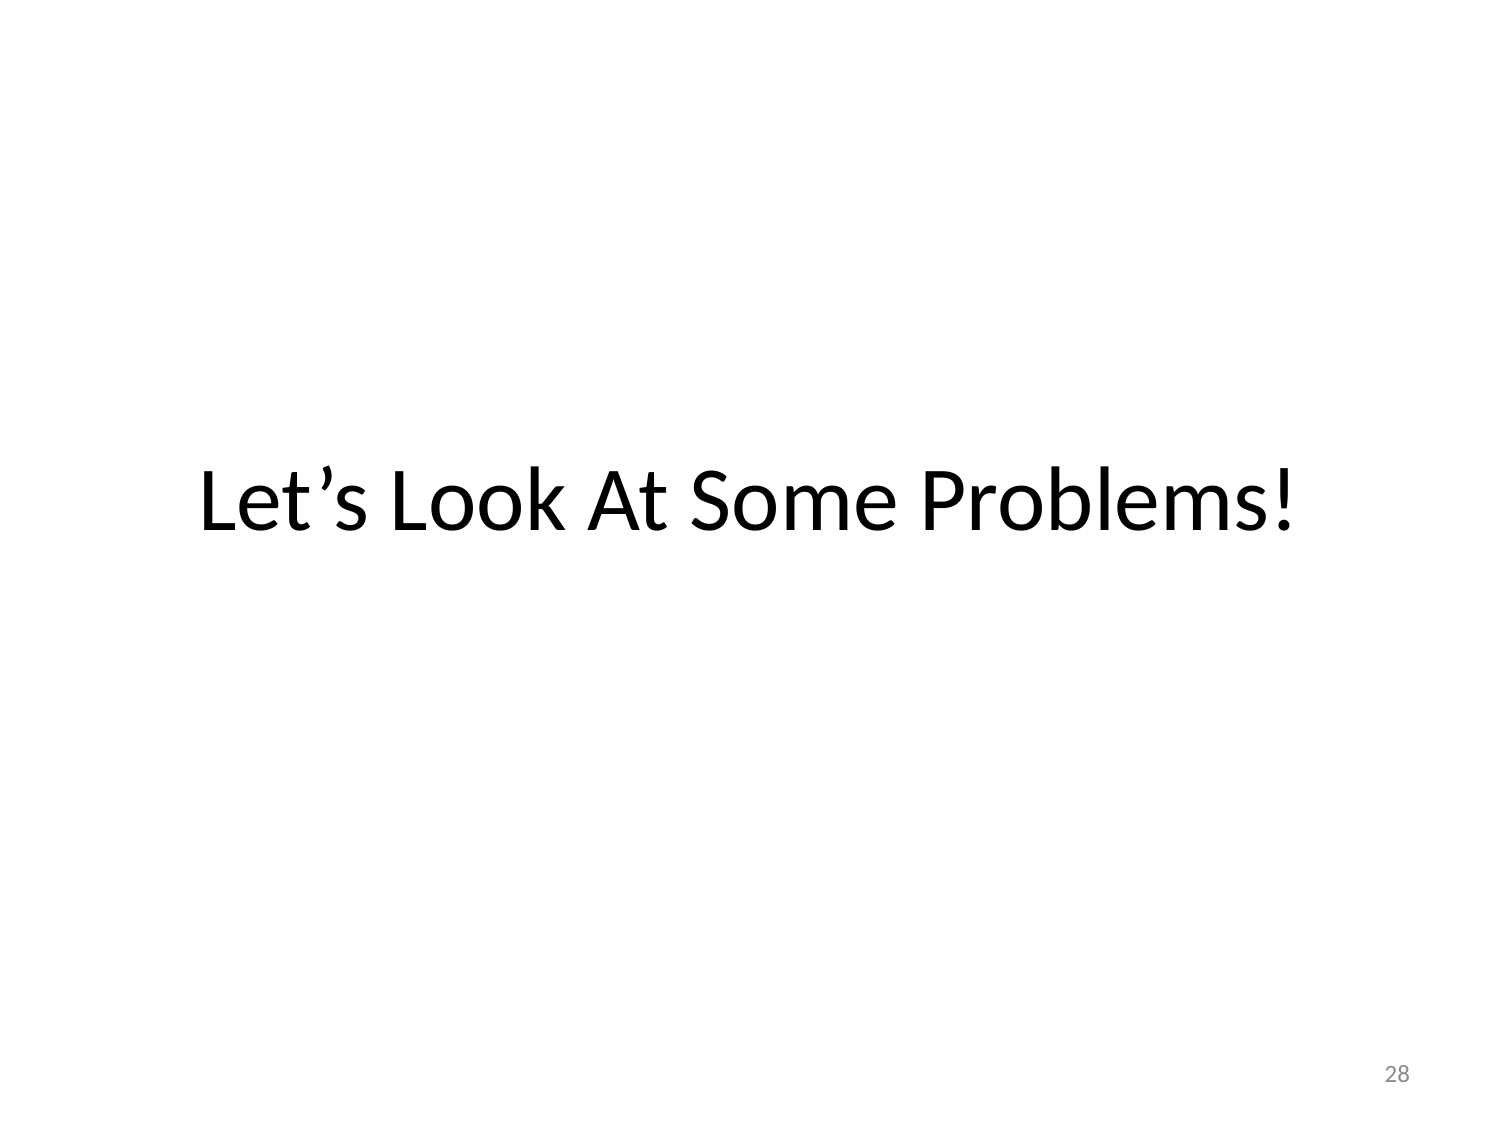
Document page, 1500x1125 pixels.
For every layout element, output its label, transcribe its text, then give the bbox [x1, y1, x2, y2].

title Let’s Look At Some Problems! [75, 399, 1425, 588]
slide_number 28 [1074, 1042, 1425, 1103]
